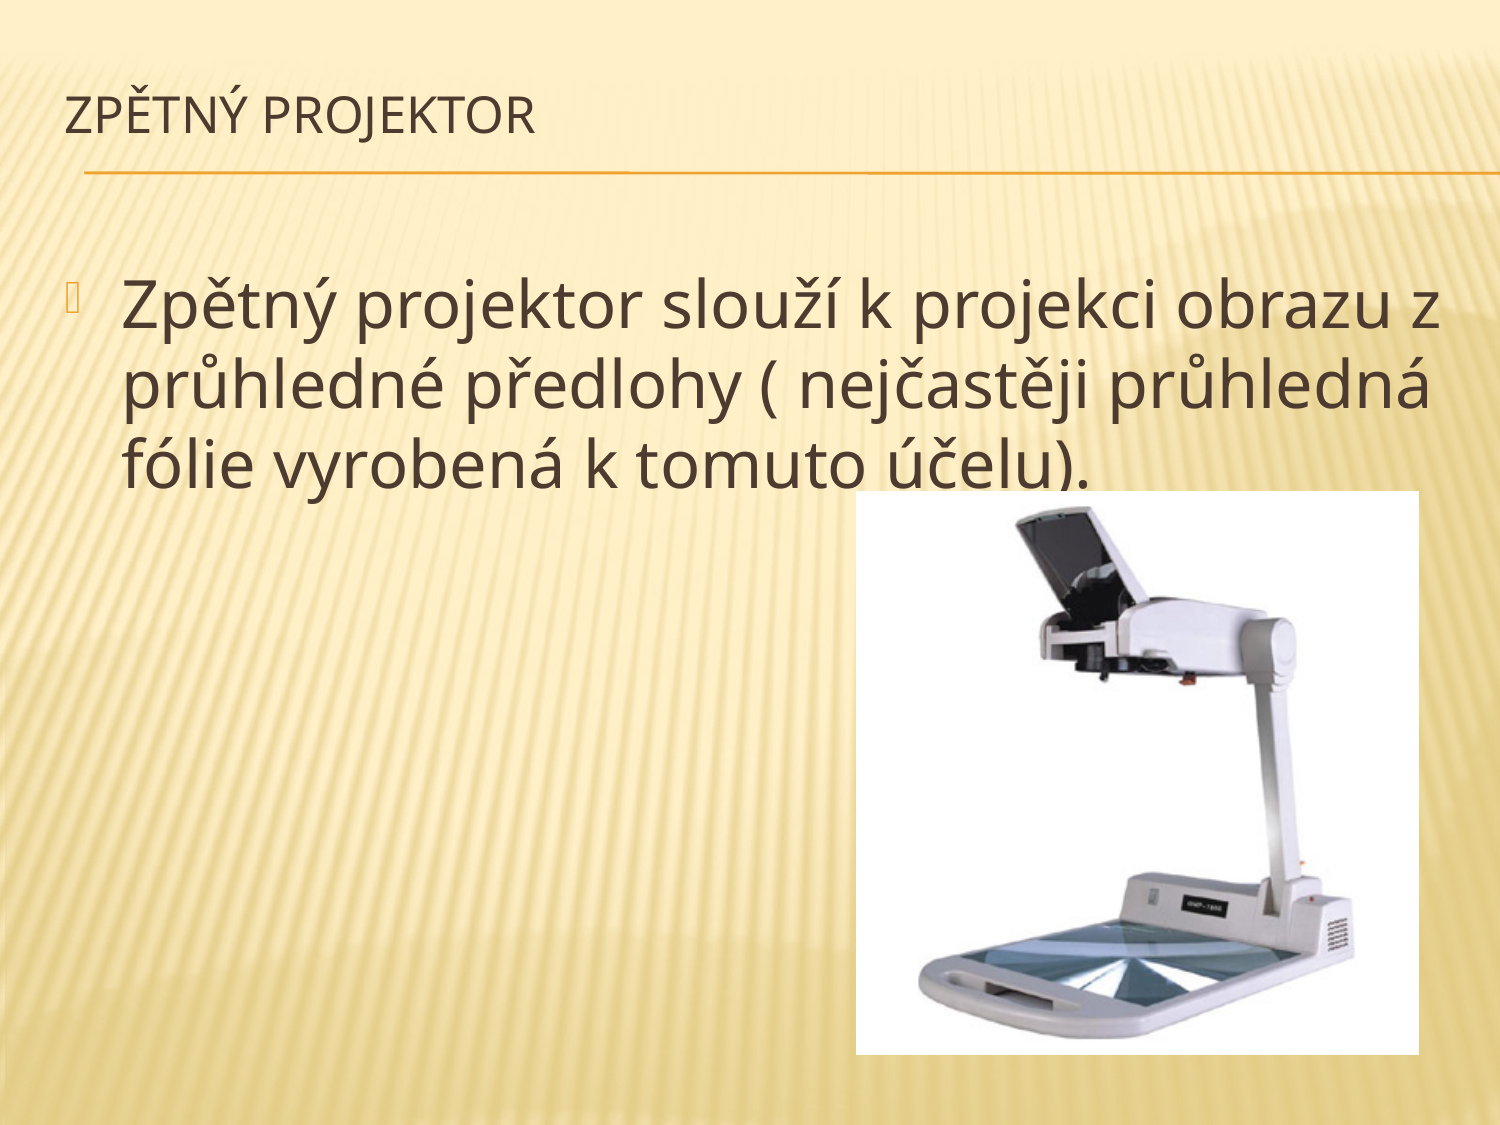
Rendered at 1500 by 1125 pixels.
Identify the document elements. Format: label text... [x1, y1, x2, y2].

title Zpětný projektor [50, 75, 1475, 213]
list Zpětný projektor slouží k projekci obrazu z průhledné předlohy ( nejčastěji průhledná fólie vyrobená k tomuto účelu). [50, 254, 1475, 998]
picture [855, 491, 1420, 1055]
